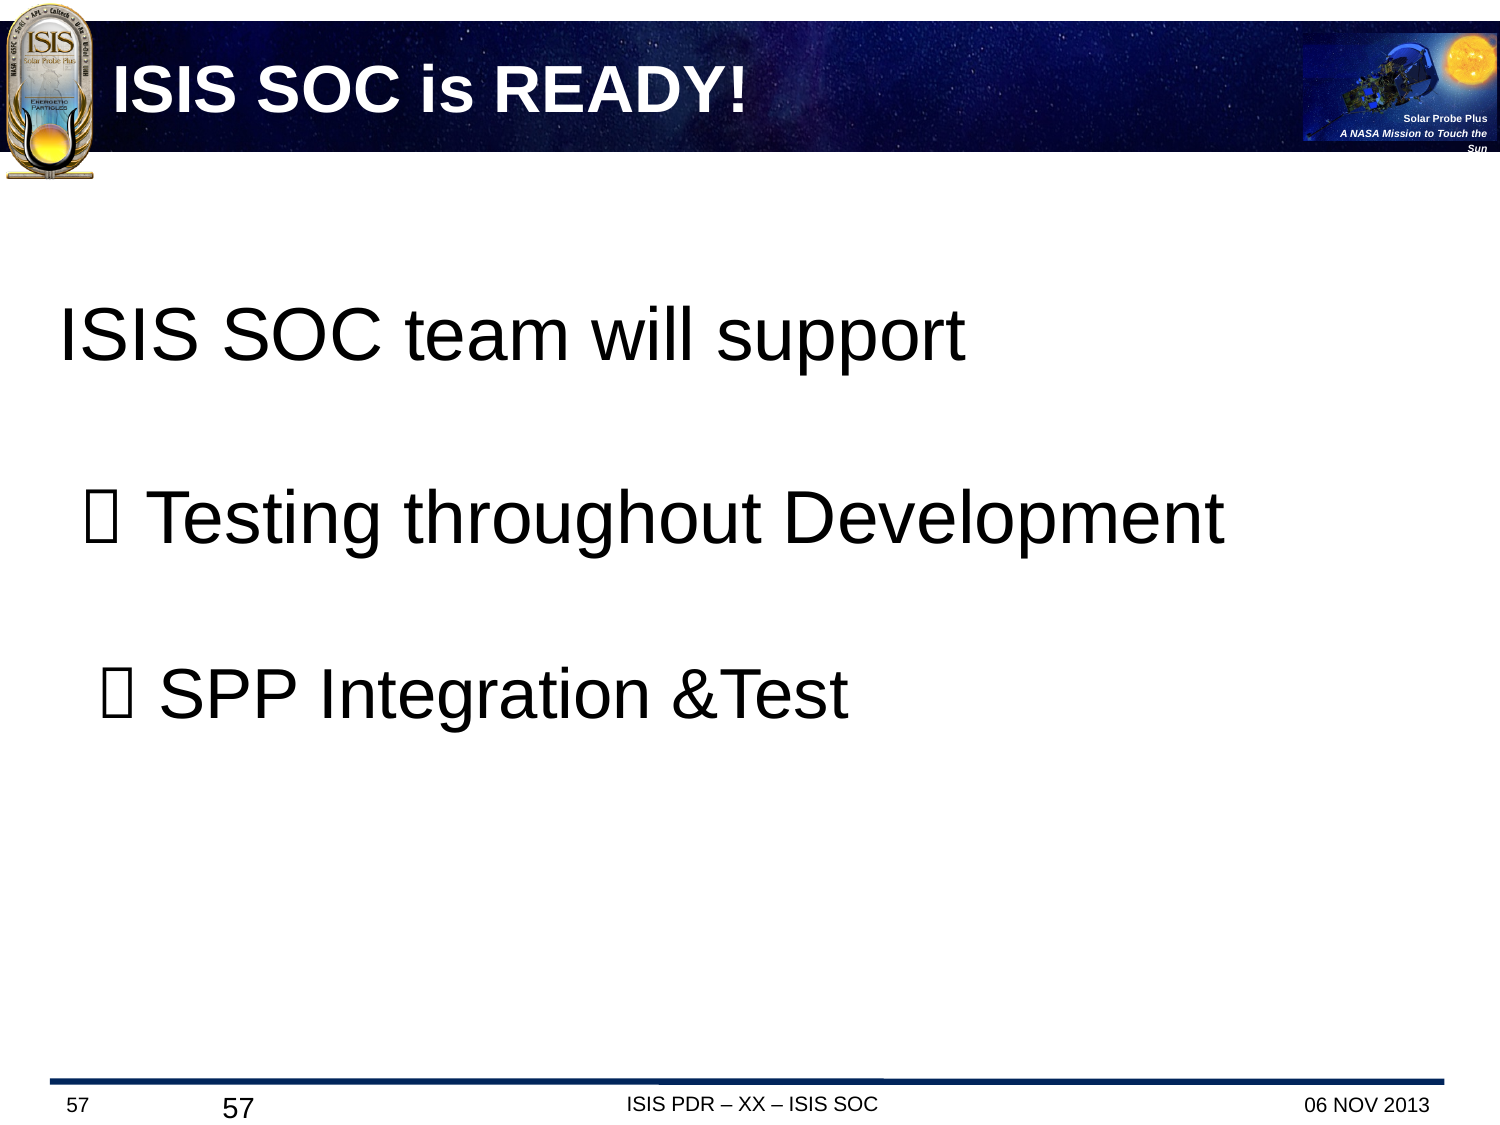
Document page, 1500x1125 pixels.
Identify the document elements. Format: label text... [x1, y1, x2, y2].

picture [0, 2, 1500, 181]
list ISIS SOC team will support  Testing throughout Development  SPP Integration &Test [58, 185, 1442, 1046]
slide_number 57 [0, 1082, 478, 1115]
title ISIS SOC is READY! [111, 30, 1294, 142]
